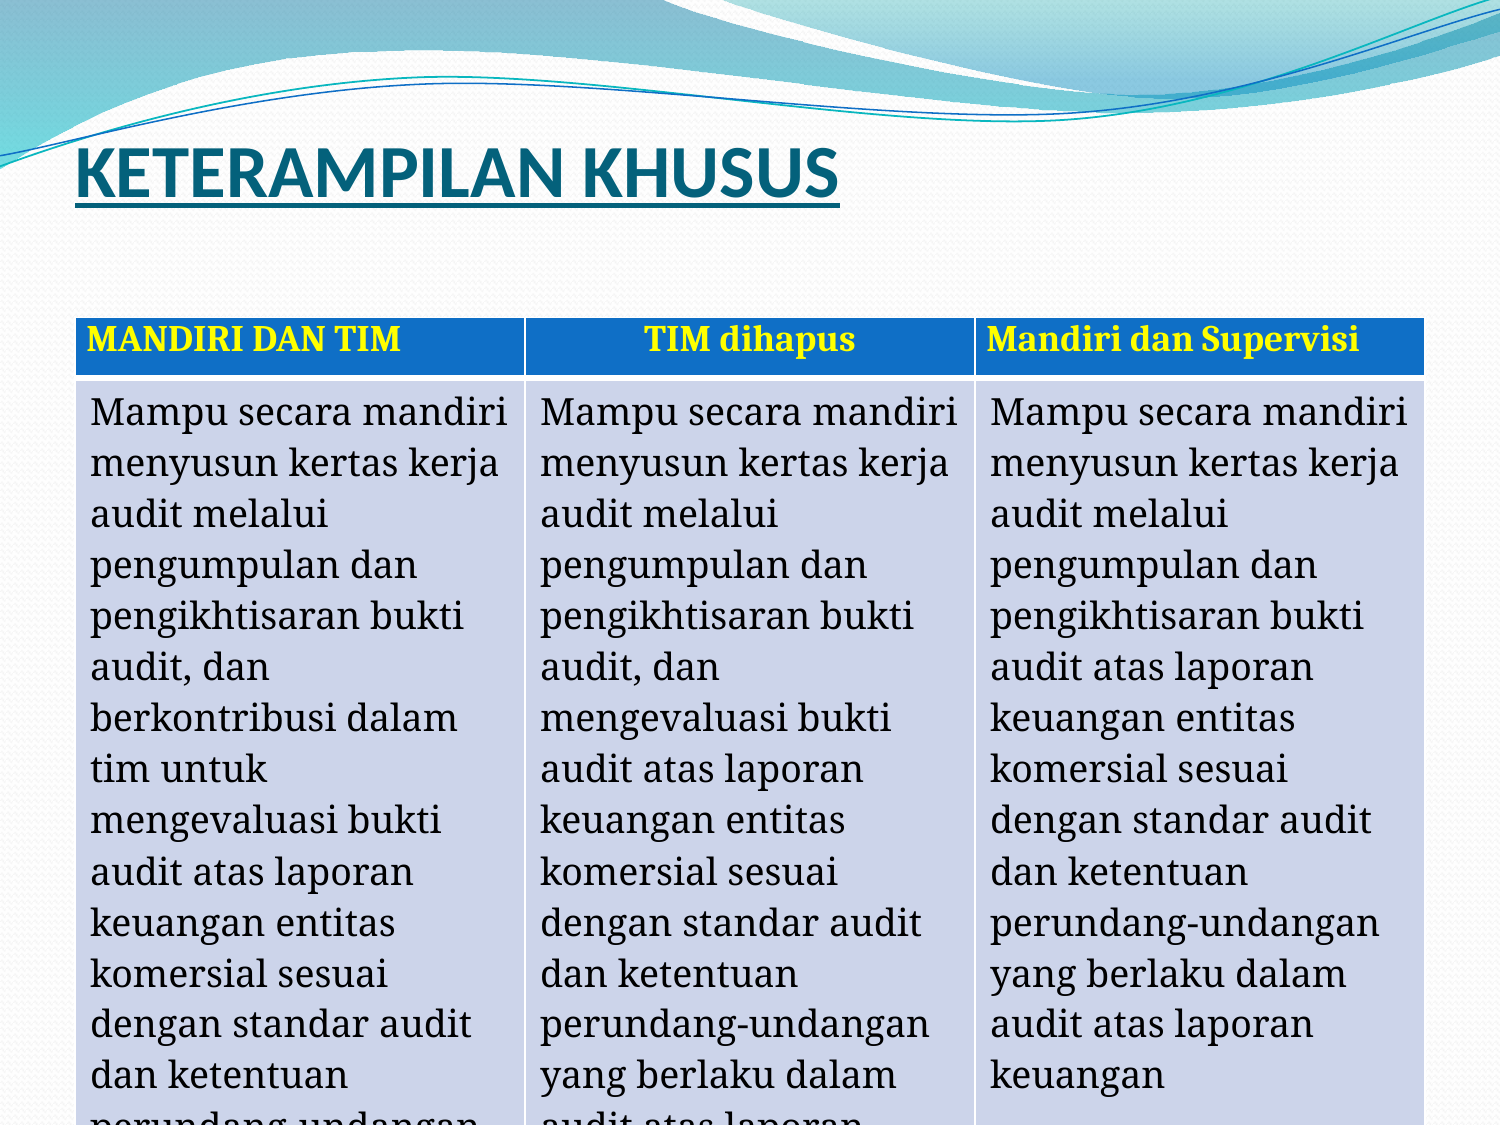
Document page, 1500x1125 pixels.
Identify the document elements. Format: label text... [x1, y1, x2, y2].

table_header MANDIRI DAN TIM [76, 318, 524, 375]
table_cell Mampu secara mandiri menyusun kertas kerja audit melalui pengumpulan dan pengikhtisaran bukti audit, dan mengevaluasi bukti audit atas laporan keuangan entitas komersial sesuai dengan standar audit dan ketentuan perundang-undangan yang berlaku dalam audit atas laporan keuangan. [526, 381, 974, 1125]
title KETERAMPILAN KHUSUS [75, 115, 1425, 303]
table_cell Mampu secara mandiri menyusun kertas kerja audit melalui pengumpulan dan pengikhtisaran bukti audit atas laporan keuangan entitas komersial sesuai dengan standar audit dan ketentuan perundang-undangan yang berlaku dalam audit atas laporan keuangan [976, 381, 1424, 1125]
table_cell Mampu secara mandiri menyusun kertas kerja audit melalui pengumpulan dan pengikhtisaran bukti audit, dan berkontribusi dalam tim untuk mengevaluasi bukti audit atas laporan keuangan entitas komersial sesuai dengan standar audit dan ketentuan perundang-undangan yang berlaku dalam audit atas laporan keuangan. [76, 381, 524, 1125]
table_header Mandiri dan Supervisi [976, 318, 1424, 375]
table_header TIM dihapus [526, 318, 974, 375]
